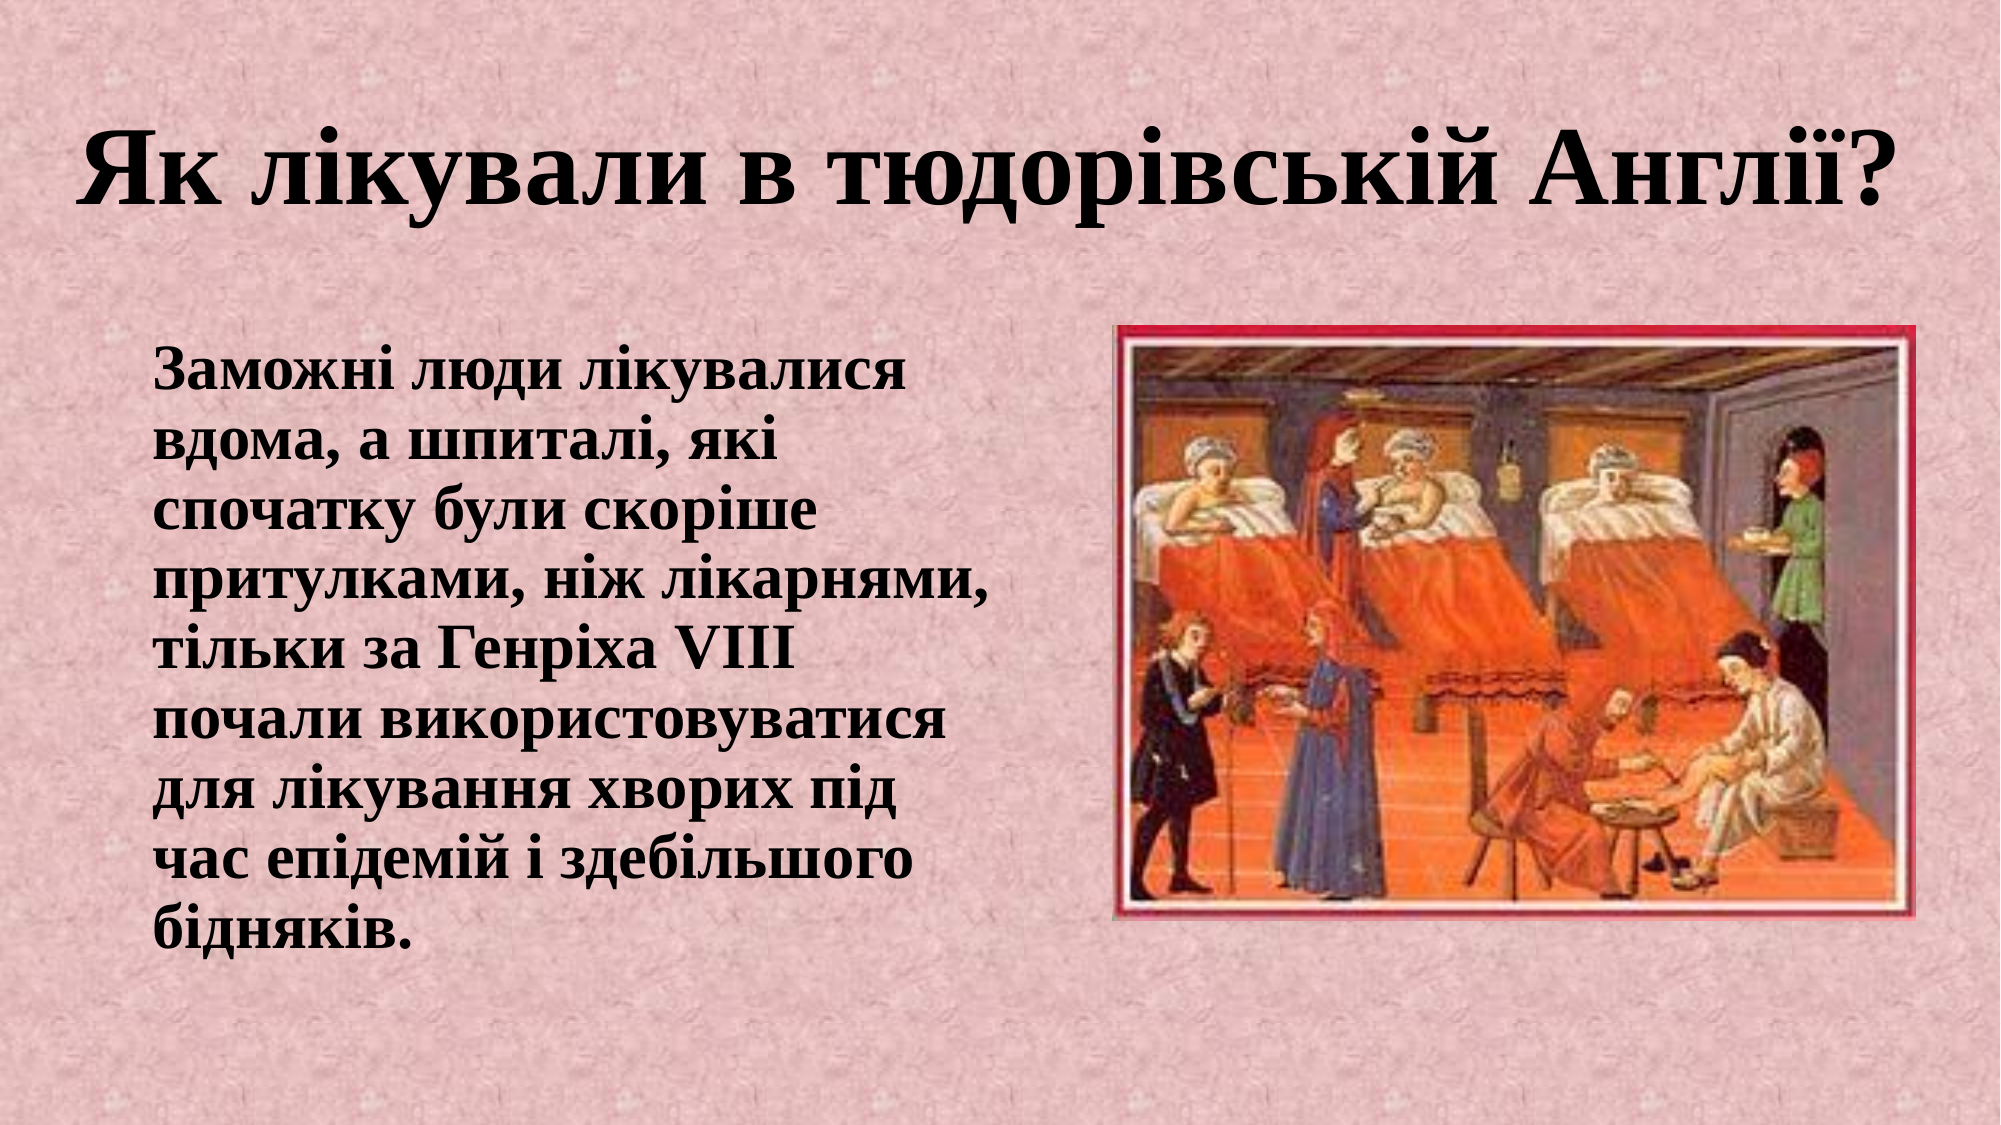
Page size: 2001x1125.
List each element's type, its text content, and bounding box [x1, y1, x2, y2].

title Як лікували в тюдорівській Англії? [51, 59, 1928, 278]
list Заможні люди лікувалися вдома, а шпиталі, які спочатку були скоріше притулками, ніж лікарнями, тільки за Генріха VІІІ почали використовуватися для лікування хворих під час епідемій і здебільшого бідняків. [137, 325, 1026, 1062]
picture [0, 0, 2001, 1125]
